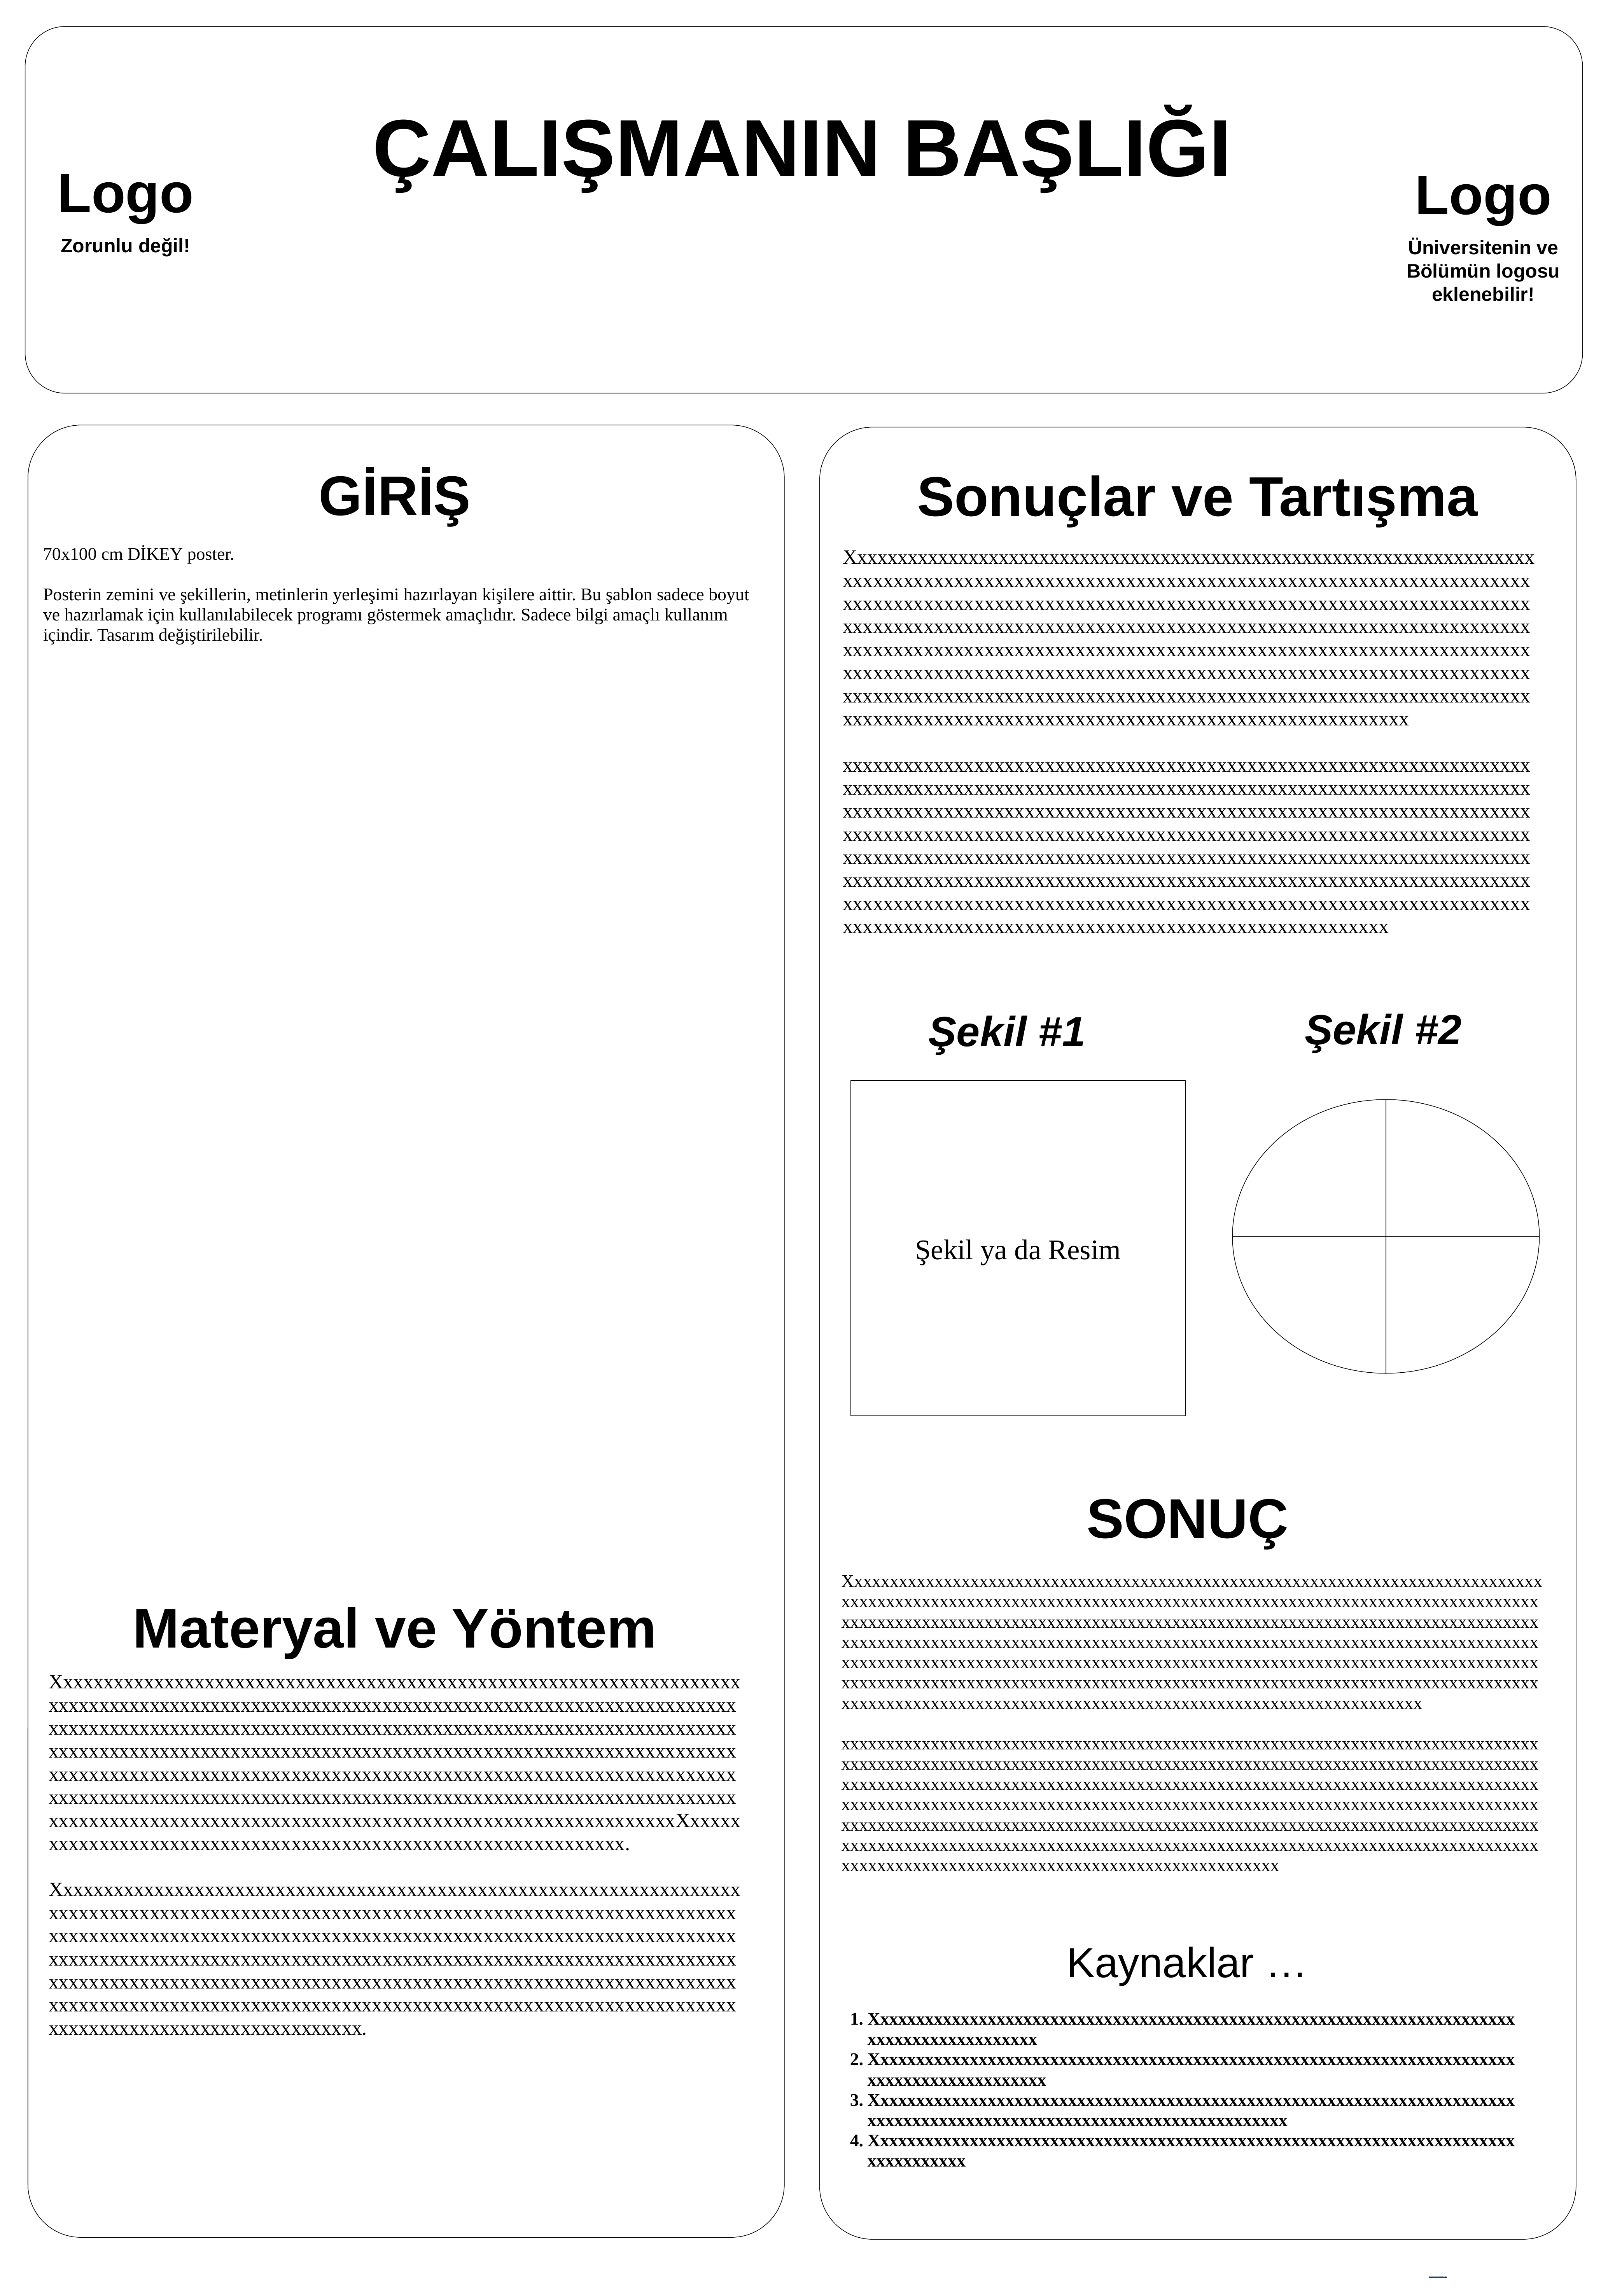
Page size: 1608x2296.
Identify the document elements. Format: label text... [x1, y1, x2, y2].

text_box [824, 427, 1571, 458]
text_box XxxxxxxxxxxxxxxxxxxxxxxxxxxxxxxxxxxxxxxxxxxxxxxxxxxxxxxxxxxxxxxxxxxxxxxxxxxxxxxxxxxxxxxxxxxxxxxxxxxxxxxxxxxxxxxxxxxxxxxxxxxxxxxxxxxxxxxxxxxxxxxxxxxxxxxxxxxxxxxxxxxxxxxxxxxxxxxxxxxxxxxxxxxxxxxxxxxxxxxxxxxxxxxxxxxxxxxxxxxxxxxxxxxxxxxxxxxxxxxxxxxxxxxxxxxxxxxxxxxxxxxxxxxxxxxxxxxxxxxxxxxxxxxxxxxxxxxxxxxxxxxxxxxxxxxxxxxxxxxxxxxxxxxxxxxxxxxxxxxxxxxxxxxxxxxxxxxxxxxxxxxxxxxxxxxxxxxxxxxxxxxxxxxxxxxxxxxxxxxxxxxxxxxxxxxxxxxxxxxxxxxxxxxxxxxxxxxxxxxxxxxxxxxxxxxxxxxxxxxxxxxxxxxxxxXxxxxxxxxxxxxxxxxxxxxxxxxxxxxxxxxxxxxxxxxxxxxxxxxxxxxxxxxxxxxxx. Xxxxxxxxxxxxxxxxxxxxxxxxxxxxxxxxxxxxxxxxxxxxxxxxxxxxxxxxxxxxxxxxxxxxxxxxxxxxxxxxxxxxxxxxxxxxxxxxxxxxxxxxxxxxxxxxxxxxxxxxxxxxxxxxxxxxxxxxxxxxxxxxxxxxxxxxxxxxxxxxxxxxxxxxxxxxxxxxxxxxxxxxxxxxxxxxxxxxxxxxxxxxxxxxxxxxxxxxxxxxxxxxxxxxxxxxxxxxxxxxxxxxxxxxxxxxxxxxxxxxxxxxxxxxxxxxxxxxxxxxxxxxxxxxxxxxxxxxxxxxxxxxxxxxxxxxxxxxxxxxxxxxxxxxxxxxxxxxxxxxxxxxxxxxxxxxxxxxxxxxxxxxxxxxxxxxxxxxxxxxxxxxxxxxxxxxxxxxxxxxxxxxxxxxxxxxxxxxxxxxxxxxxxxxxxxxxxxxxxx. [45, 1669, 748, 2060]
text_box Şekil ya da Resim [850, 1080, 1186, 1416]
text_box Şekil #1 [855, 1002, 1159, 1057]
text_box [25, 26, 1583, 393]
text_box ÇALIŞMANIN BAŞLIĞI [53, 93, 1552, 195]
text_box 70x100 cm DİKEY poster. Posterin zemini ve şekillerin, metinlerin yerleşimi hazırlayan kişilere aittir. Bu şablon sadece boyut ve hazırlamak için kullanılabilecek programı göstermek amaçlıdır. Sadece bilgi amaçlı kullanım içindir. Tasarım değiştirilebilir. [38, 541, 768, 668]
text_box [819, 529, 1576, 2240]
text_box Xxxxxxxxxxxxxxxxxxxxxxxxxxxxxxxxxxxxxxxxxxxxxxxxxxxxxxxxxxxxxxxxxxxxxxxxxxxxxxxxxxxxxxxxxxxxxxxxxxxxxxxxxxxxxxxxxxxxxxxxxxxxxxxxxxxxxxxxxxxxxxxxxxxxxxxxxxxxxxxxxxxxxxxxxxxxxxxxxxxxxxxxxxxxxxxxxxxxxxxxxxxxxxxxxxxxxxxxxxxxxxxxxxxxxxxxxxxxxxxxxxxxxxxxxxxxxxxxxxxxxxxxxxxxxxxxxxxxxxxxxxxxxxxxxxxxxxxxxxxxxxxxxxxxxxxxxxxxxxxxxxxxxxxxxxxxxxxxxxxxxxxxxxxxxxxxxxxxxxxxxxxxxxxxxxxxxxxxxxxxxxxxxxxxxxxxxxxxxxxxxxxxxxxxxxxxxxxxxxxxxxxxxxxxxxxxxxxxxxxxxxxxxxxxxxxxxxxxxxxxxxxxxxxxxxxxxxxxxxxxxxxxxxxxxxxxxxxxxxxxxxxxxxxxxxxxxxxxxxxxxxxxxxxxxxxxx xxxxxxxxxxxxxxxxxxxxxxxxxxxxxxxxxxxxxxxxxxxxxxxxxxxxxxxxxxxxxxxxxxxxxxxxxxxxxxxxxxxxxxxxxxxxxxxxxxxxxxxxxxxxxxxxxxxxxxxxxxxxxxxxxxxxxxxxxxxxxxxxxxxxxxxxxxxxxxxxxxxxxxxxxxxxxxxxxxxxxxxxxxxxxxxxxxxxxxxxxxxxxxxxxxxxxxxxxxxxxxxxxxxxxxxxxxxxxxxxxxxxxxxxxxxxxxxxxxxxxxxxxxxxxxxxxxxxxxxxxxxxxxxxxxxxxxxxxxxxxxxxxxxxxxxxxxxxxxxxxxxxxxxxxxxxxxxxxxxxxxxxxxxxxxxxxxxxxxxxxxxxxxxxxxxxxxxxxxxxxxxxxxxxxxxxxxxxxxxxxxxxxxxxxxxxxxxxxxxxxxxxxxxxxxxxxxxxxxxxxxxxxxxxxxxxxxxxxxxxxxxxxxxxxxxxxxxxxxxxxxxxxxxxxxxxxxxxxxxxxxxxxxxxxxxxxxxxx [838, 1569, 1548, 1892]
text_box Kaynaklar … [1035, 1933, 1340, 1985]
text_box Sonuçlar ve Tartışma [819, 458, 1576, 529]
text_box Xxxxxxxxxxxxxxxxxxxxxxxxxxxxxxxxxxxxxxxxxxxxxxxxxxxxxxxxxxxxxxxxxxxxxxxxxxxxxxxxxxxxxxxxxxxxxxxxxxxxxxxxxxxxxxxxxxxxxxxxxxxxxxxxxxxxxxxxxxxxxxxxxxxxxxxxxxxxxxxxxxxxxxxxxxxxxxxxxxxxxxxxxxxxxxxxxxxxxxxxxxxxxxxxxxxxxxxxxxxxxxxxxxxxxxxxxxxxxxxxxxxxxxxxxxxxxxxxxxxxxxxxxxxxxxxxxxxxxxxxxxxxxxxxxxxxxxxxxxxxxxxxxxxxxxxxxxxxxxxxxxxxxxxxxxxxxxxxxxxxxxxxxxxxxxxxxxxxxxxxxxxxxxxxxxxxxxxxxxxxxxxxxxxxxxxxxxxxxxxxxxxxxxxxxxxxxxxxxxxxxxxxxxxxxxxxxxxxxxxxxxxxxxxxxxxxxxxxxxxxxxxxxxxxxxxxxxxxxxxxxxxxxxxxxxxxxxxxxxxxxxxxxxxxxxxxxxxxxxxxxxxxxxxxxxxx xxxxxxxxxxxxxxxxxxxxxxxxxxxxxxxxxxxxxxxxxxxxxxxxxxxxxxxxxxxxxxxxxxxxxxxxxxxxxxxxxxxxxxxxxxxxxxxxxxxxxxxxxxxxxxxxxxxxxxxxxxxxxxxxxxxxxxxxxxxxxxxxxxxxxxxxxxxxxxxxxxxxxxxxxxxxxxxxxxxxxxxxxxxxxxxxxxxxxxxxxxxxxxxxxxxxxxxxxxxxxxxxxxxxxxxxxxxxxxxxxxxxxxxxxxxxxxxxxxxxxxxxxxxxxxxxxxxxxxxxxxxxxxxxxxxxxxxxxxxxxxxxxxxxxxxxxxxxxxxxxxxxxxxxxxxxxxxxxxxxxxxxxxxxxxxxxxxxxxxxxxxxxxxxxxxxxxxxxxxxxxxxxxxxxxxxxxxxxxxxxxxxxxxxxxxxxxxxxxxxxxxxxxxxxxxxxxxxxxxxxxxxxxxxxxxxxxxxxxxxxxxxxxxxxxxxxxxxxxxxxxxxxxxxxxxxxxxxxxxxxxxxxxxxxxxxxxxxxxxxxxxxxxxxxx [840, 544, 1541, 957]
text_box Şekil #2 [1231, 1000, 1536, 1055]
text_box SONUÇ [1007, 1480, 1368, 1552]
text_box Materyal ve Yöntem [112, 1590, 677, 1662]
text_box [1232, 1099, 1540, 1373]
text_box Xxxxxxxxxxxxxxxxxxxxxxxxxxxxxxxxxxxxxxxxxxxxxxxxxxxxxxxxxxxxxxxxxxxxxxxxxxxxxxxxxxxxxxxxxxx Xxxxxxxxxxxxxxxxxxxxxxxxxxxxxxxxxxxxxxxxxxxxxxxxxxxxxxxxxxxxxxxxxxxxxxxxxxxxxxxxxxxxxxxxxxxx Xxxxxxxxxxxxxxxxxxxxxxxxxxxxxxxxxxxxxxxxxxxxxxxxxxxxxxxxxxxxxxxxxxxxxxxxxxxxxxxxxxxxxxxxxxxxxxxxxxxxxxxxxxxxxxxxxxxxxxx Xxxxxxxxxxxxxxxxxxxxxxxxxxxxxxxxxxxxxxxxxxxxxxxxxxxxxxxxxxxxxxxxxxxxxxxxxxxxxxxxxxx [847, 1985, 1524, 2193]
text_box GİRİŞ [215, 457, 575, 529]
text_box Logo Üniversitenin ve Bölümün logosu eklenebilir! [1389, 156, 1577, 338]
text_box [28, 425, 784, 2238]
text_box Logo Zorunlu değil! [25, 154, 226, 289]
